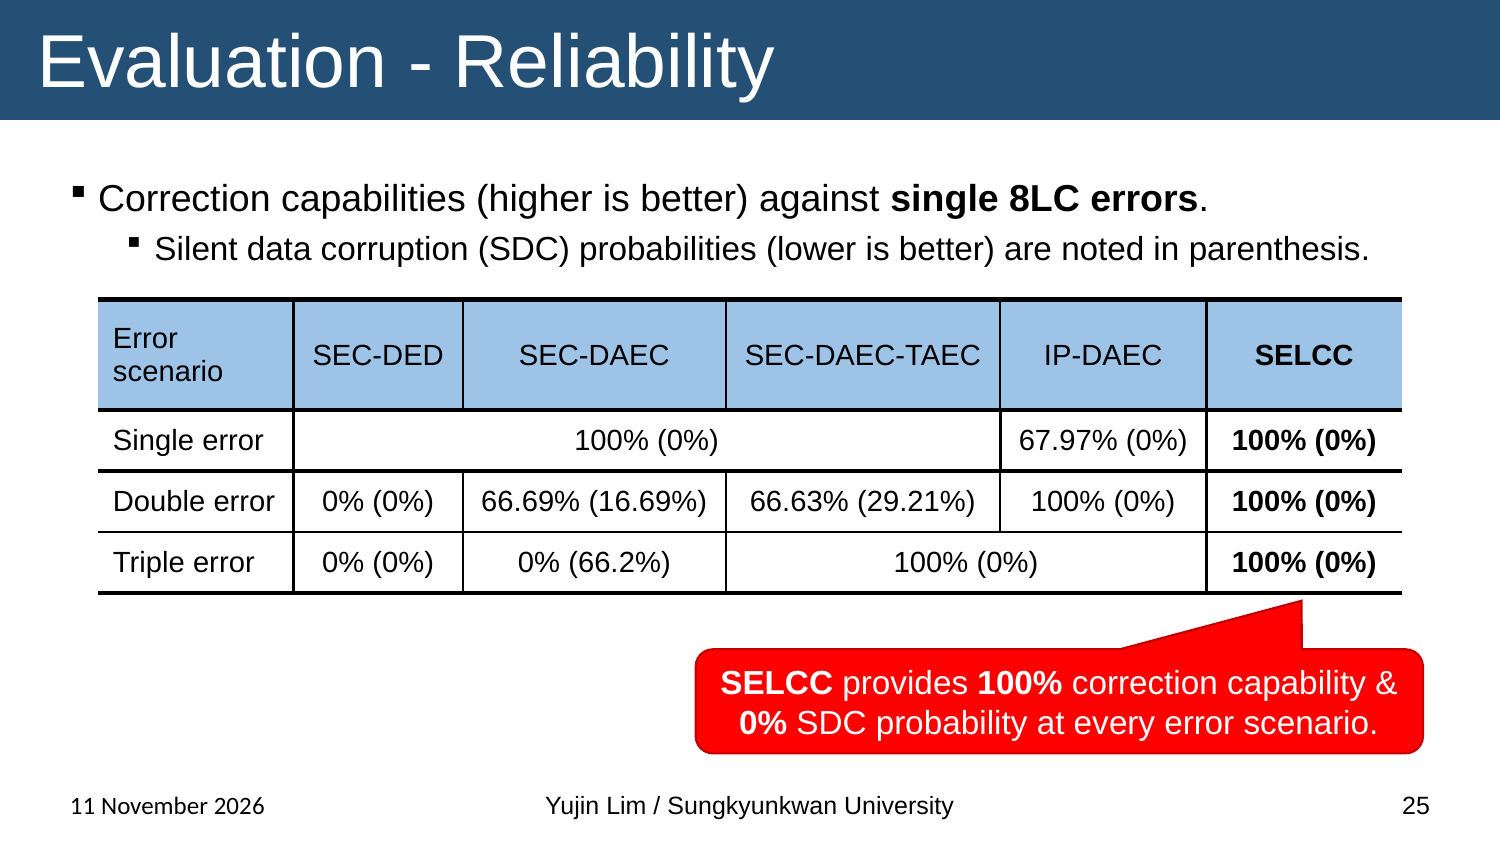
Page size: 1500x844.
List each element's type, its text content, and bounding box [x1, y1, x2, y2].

table_header IP-DAEC [1001, 302, 1205, 408]
table_cell 100% (0%) [1208, 412, 1402, 469]
table_header SEC-DAEC [464, 302, 725, 408]
table_cell 67.97% (0%) [1002, 412, 1205, 469]
table_cell 0% (0%) [295, 533, 462, 591]
text_box SELCC provides 100% correction capability & 0% SDC probability at every error scenario. [694, 599, 1425, 755]
table_cell 100% (0%) [1208, 533, 1402, 591]
table_header Error scenario [98, 302, 292, 408]
table_header SEC-DED [295, 302, 462, 408]
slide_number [55, 782, 441, 827]
table_cell Single error [98, 412, 292, 469]
table_cell 0% (0%) [295, 473, 462, 531]
list Correction capabilities (higher is better) against single 8LC errors. Silent data corruption (SDC) probabilities (lower is better) are noted in parenthesis. [55, 166, 1445, 760]
table_cell 100% (0%) [1001, 473, 1205, 531]
table_cell 100% (0%) [727, 533, 1205, 591]
table_cell 0% (66.2%) [464, 533, 725, 591]
table_header SEC-DAEC-TAEC [727, 302, 999, 408]
table_cell Double error [98, 473, 292, 531]
footer Yujin Lim / Sungkyunkwan University [496, 782, 1004, 827]
table_cell Triple error [98, 533, 292, 591]
table_cell 100% (0%) [1208, 473, 1402, 531]
table_cell 66.69% (16.69%) [464, 473, 725, 531]
title Evaluation - Reliability [22, 15, 1478, 111]
table_header SELCC [1208, 302, 1402, 408]
table_cell 100% (0%) [295, 412, 999, 469]
slide_number 25 [1059, 782, 1445, 827]
table_cell 66.63% (29.21%) [727, 473, 999, 531]
